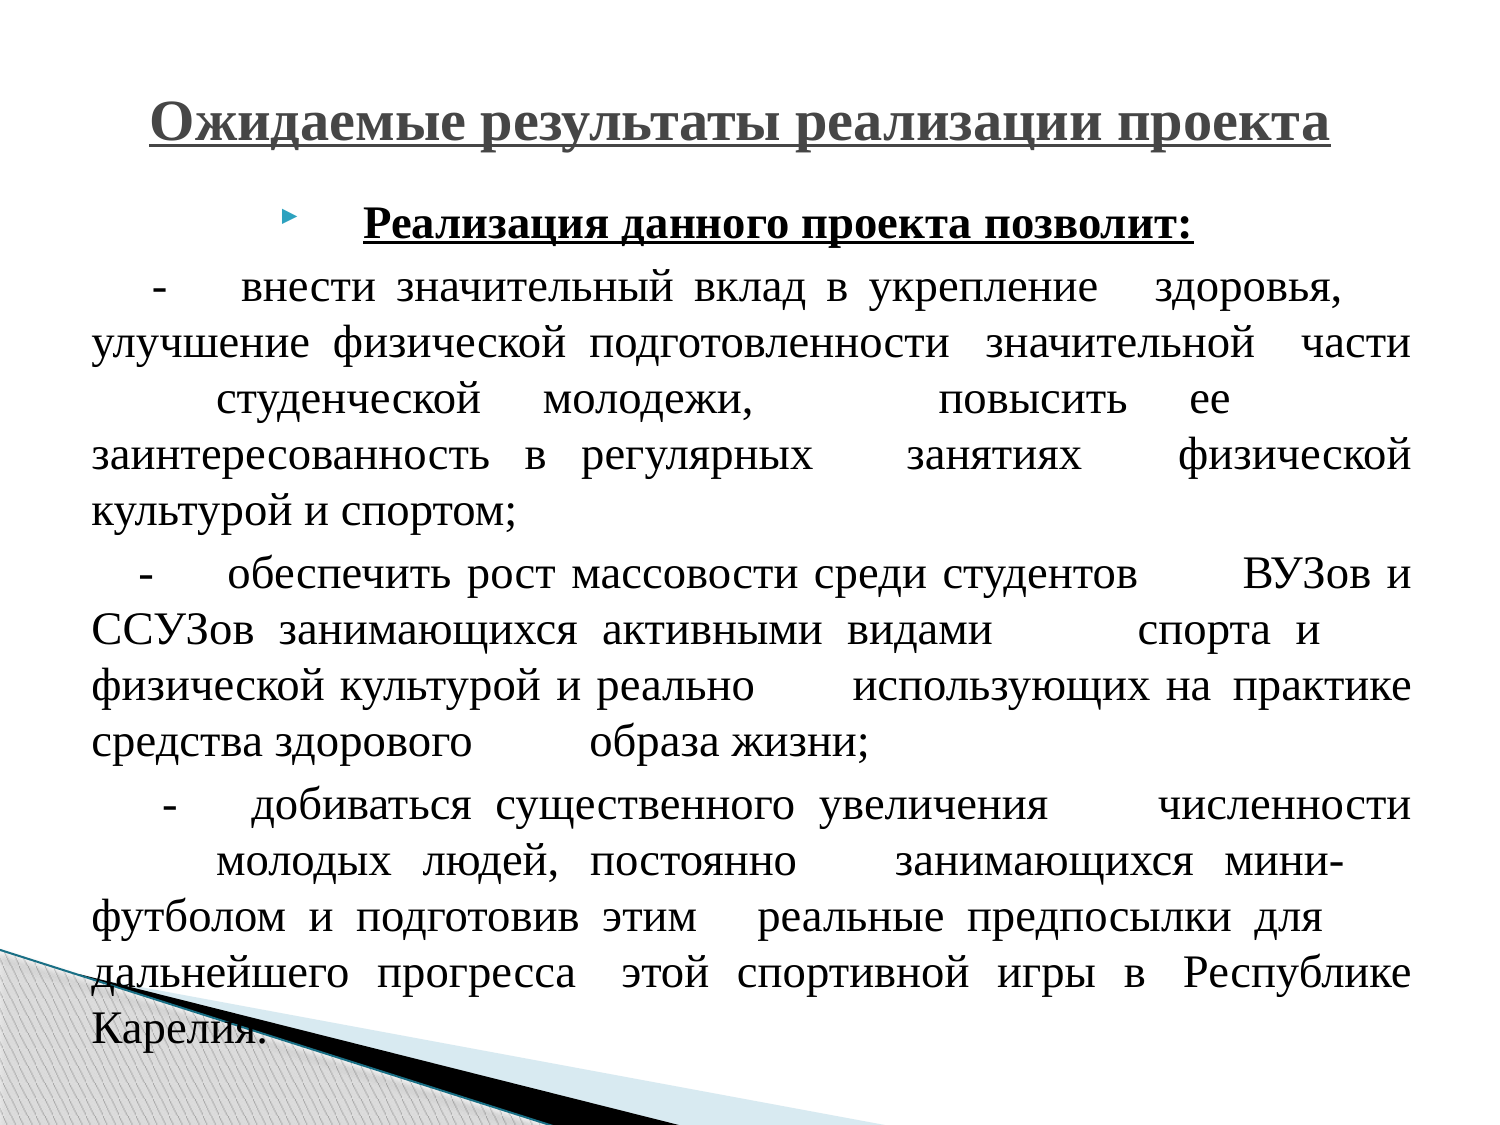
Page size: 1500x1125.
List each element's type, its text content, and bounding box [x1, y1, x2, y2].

list Реализация данного проекта позволит: - внести значительный вклад в укрепление здоровья, улучшение физической подготовленности значительной части студенческой молодежи, повысить ее заинтересованность в регулярных занятиях физической культурой и спортом; - обеспечить рост массовости среди студентов ВУЗов и ССУЗов занимающихся активными видами спорта и физической культурой и реально использующих на практике средства здорового образа жизни; - добиваться существенного увеличения численности молодых людей, постоянно занимающихся мини- футболом и подготовив этим реальные предпосылки для дальнейшего прогресса этой спортивной игры в Республике Карелия. [76, 184, 1427, 1071]
title Ожидаемые результаты реализации проекта [64, 54, 1415, 243]
